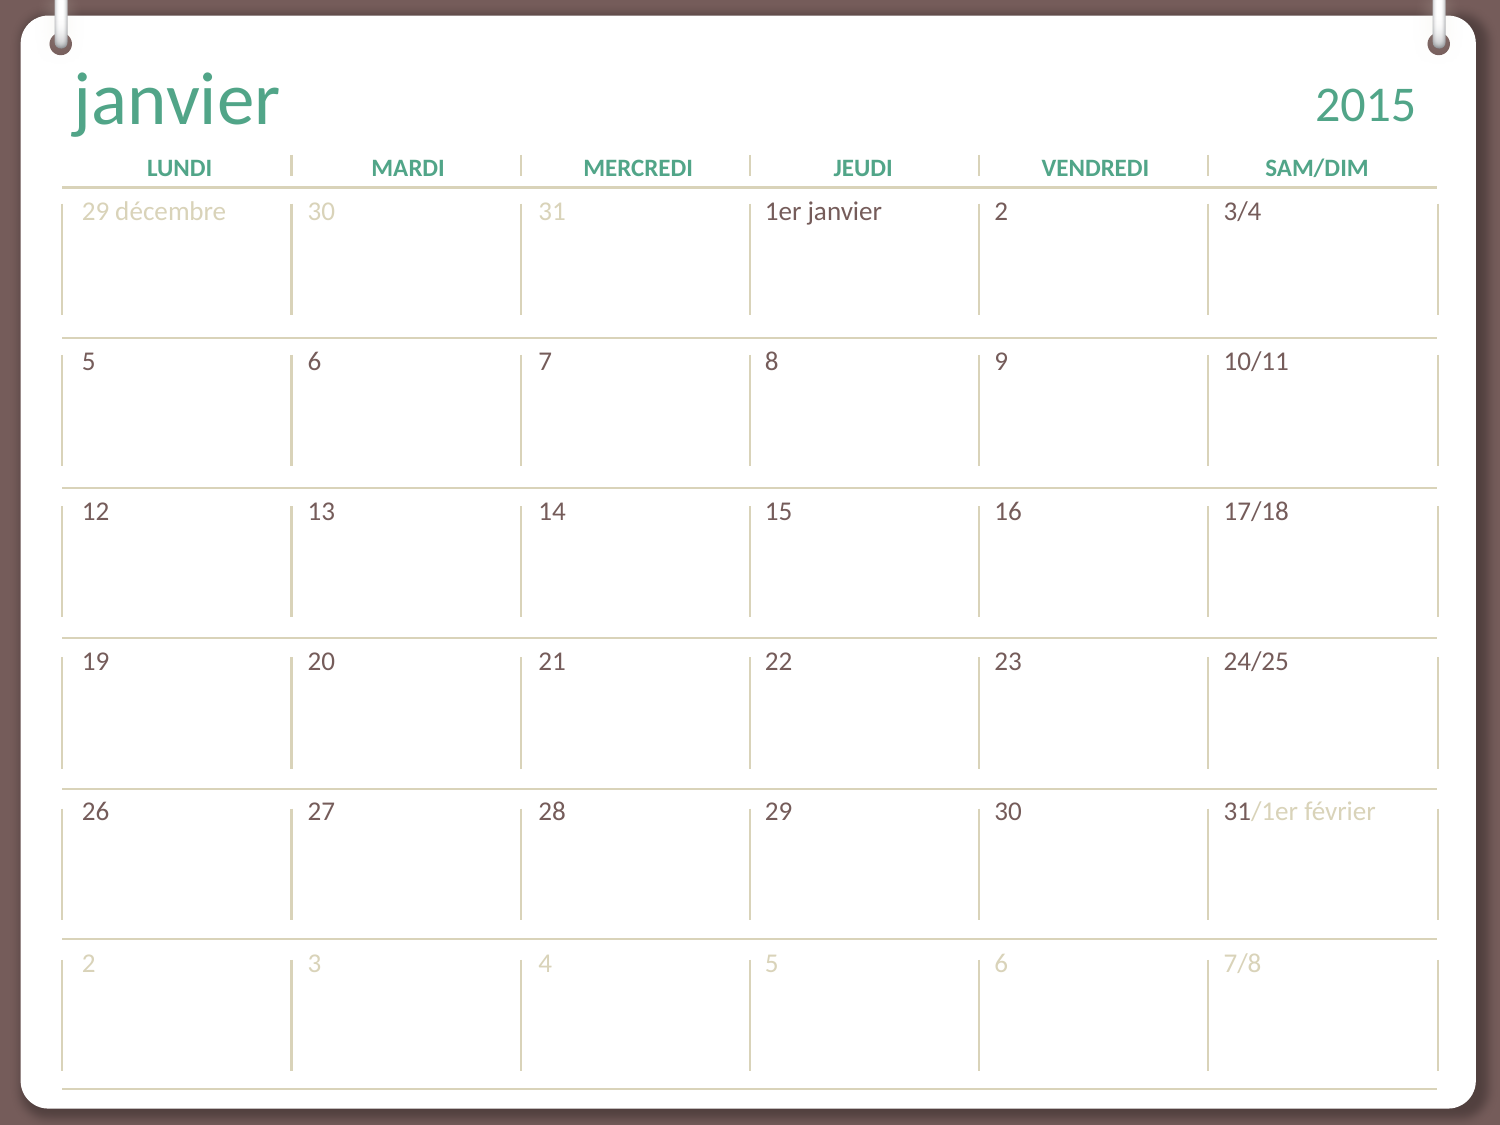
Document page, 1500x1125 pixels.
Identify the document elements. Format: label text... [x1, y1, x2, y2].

title janvier [58, 24, 1434, 140]
